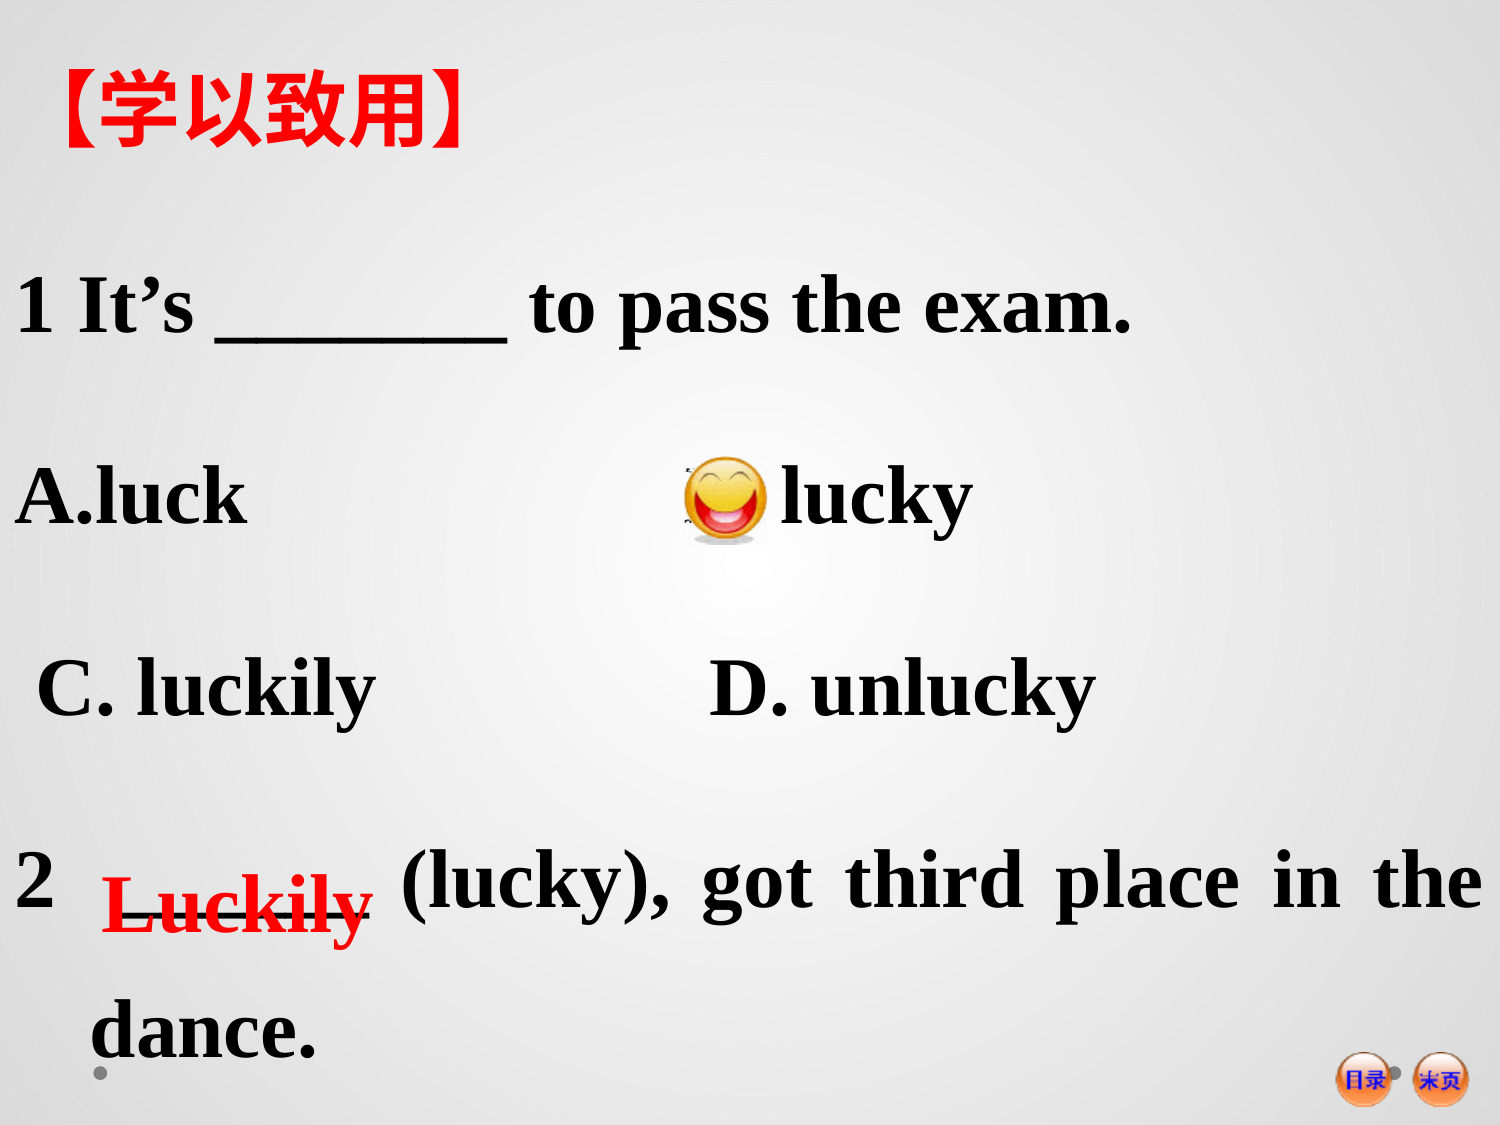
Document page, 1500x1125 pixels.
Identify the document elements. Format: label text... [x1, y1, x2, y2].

text_box 【学以致用】 1 It’s _______ to pass the exam. luck B. lucky C. luckily D. unlucky 2 ______ (lucky), got third place in the dance. [0, 0, 1500, 1125]
picture [682, 456, 769, 545]
text_box Luckily [86, 792, 390, 957]
